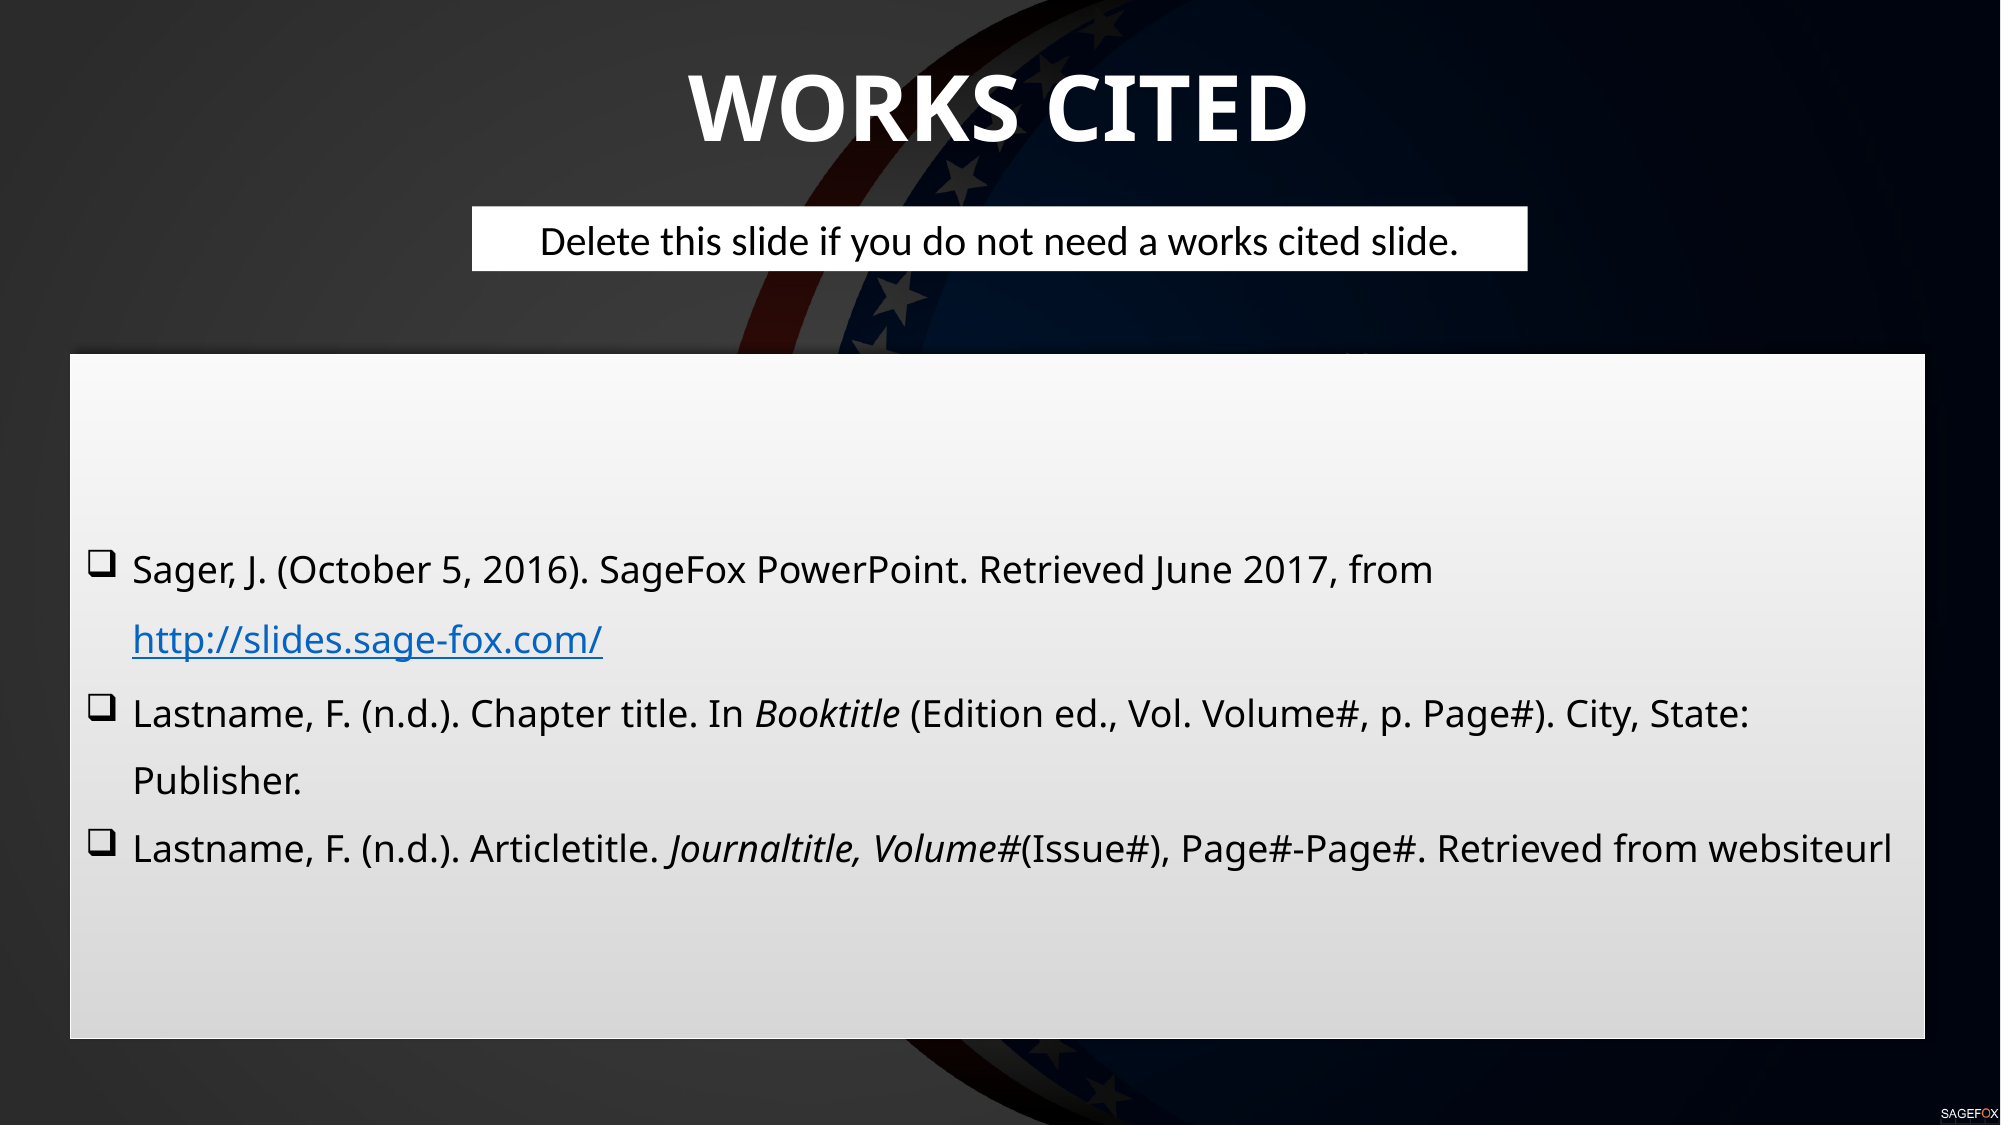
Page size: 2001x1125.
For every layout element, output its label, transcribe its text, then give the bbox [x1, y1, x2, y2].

picture [0, 0, 2001, 1125]
text_box WORKS CITED [548, 42, 1452, 167]
text_box Sager, J. (October 5, 2016). SageFox PowerPoint. Retrieved June 2017, from http://slides.sage-fox.com/ Lastname, F. (n.d.). Chapter title. In Booktitle (Edition ed., Vol. Volume#, p. Page#). City, State: Publisher. Lastname, F. (n.d.). Articletitle. Journaltitle, Volume#(Issue#), Page#-Page#. Retrieved from websiteurl [70, 354, 1925, 1039]
text_box Delete this slide if you do not need a works cited slide. [472, 206, 1528, 272]
